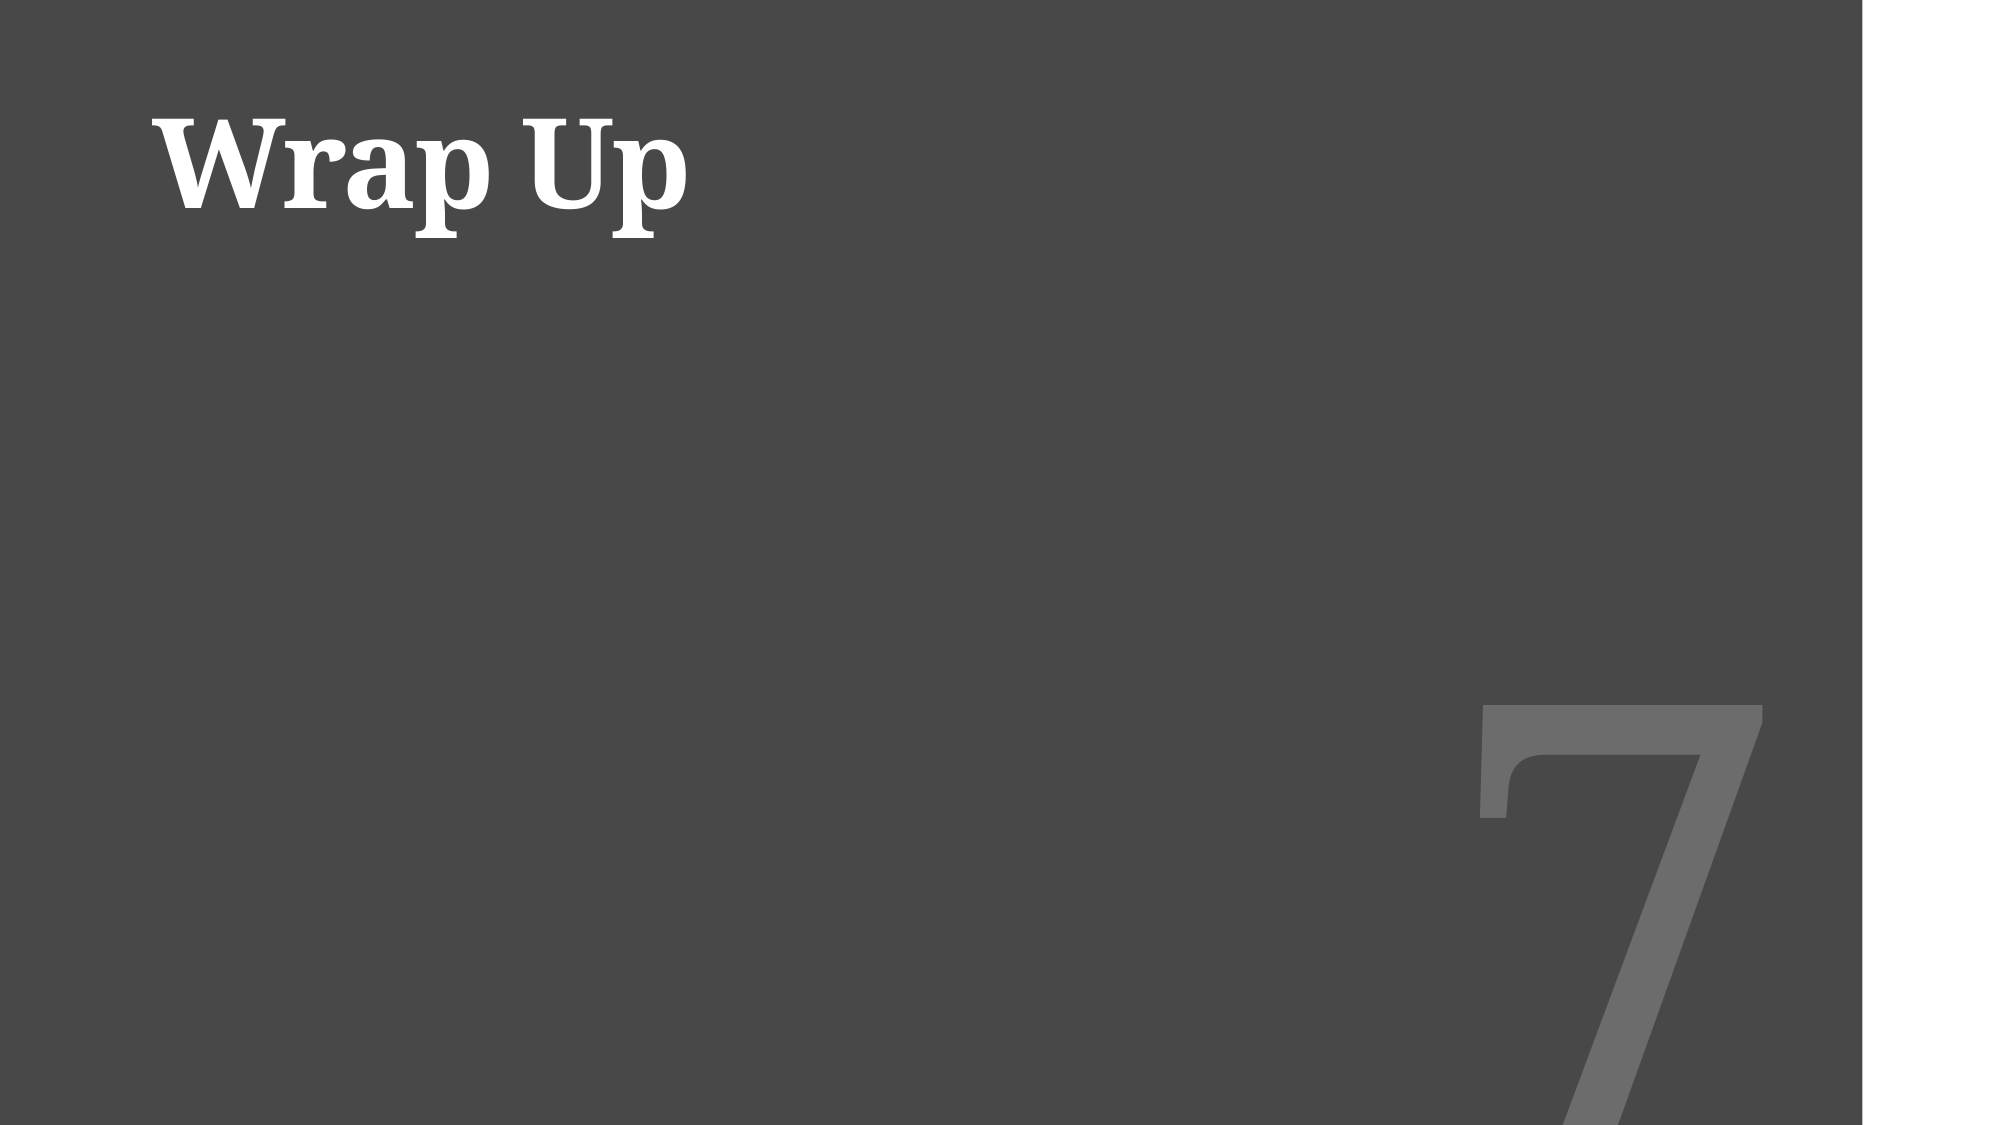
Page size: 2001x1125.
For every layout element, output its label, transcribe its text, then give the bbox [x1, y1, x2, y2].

title Wrap Up [137, 59, 1390, 278]
list 7 [1399, 774, 1808, 1125]
